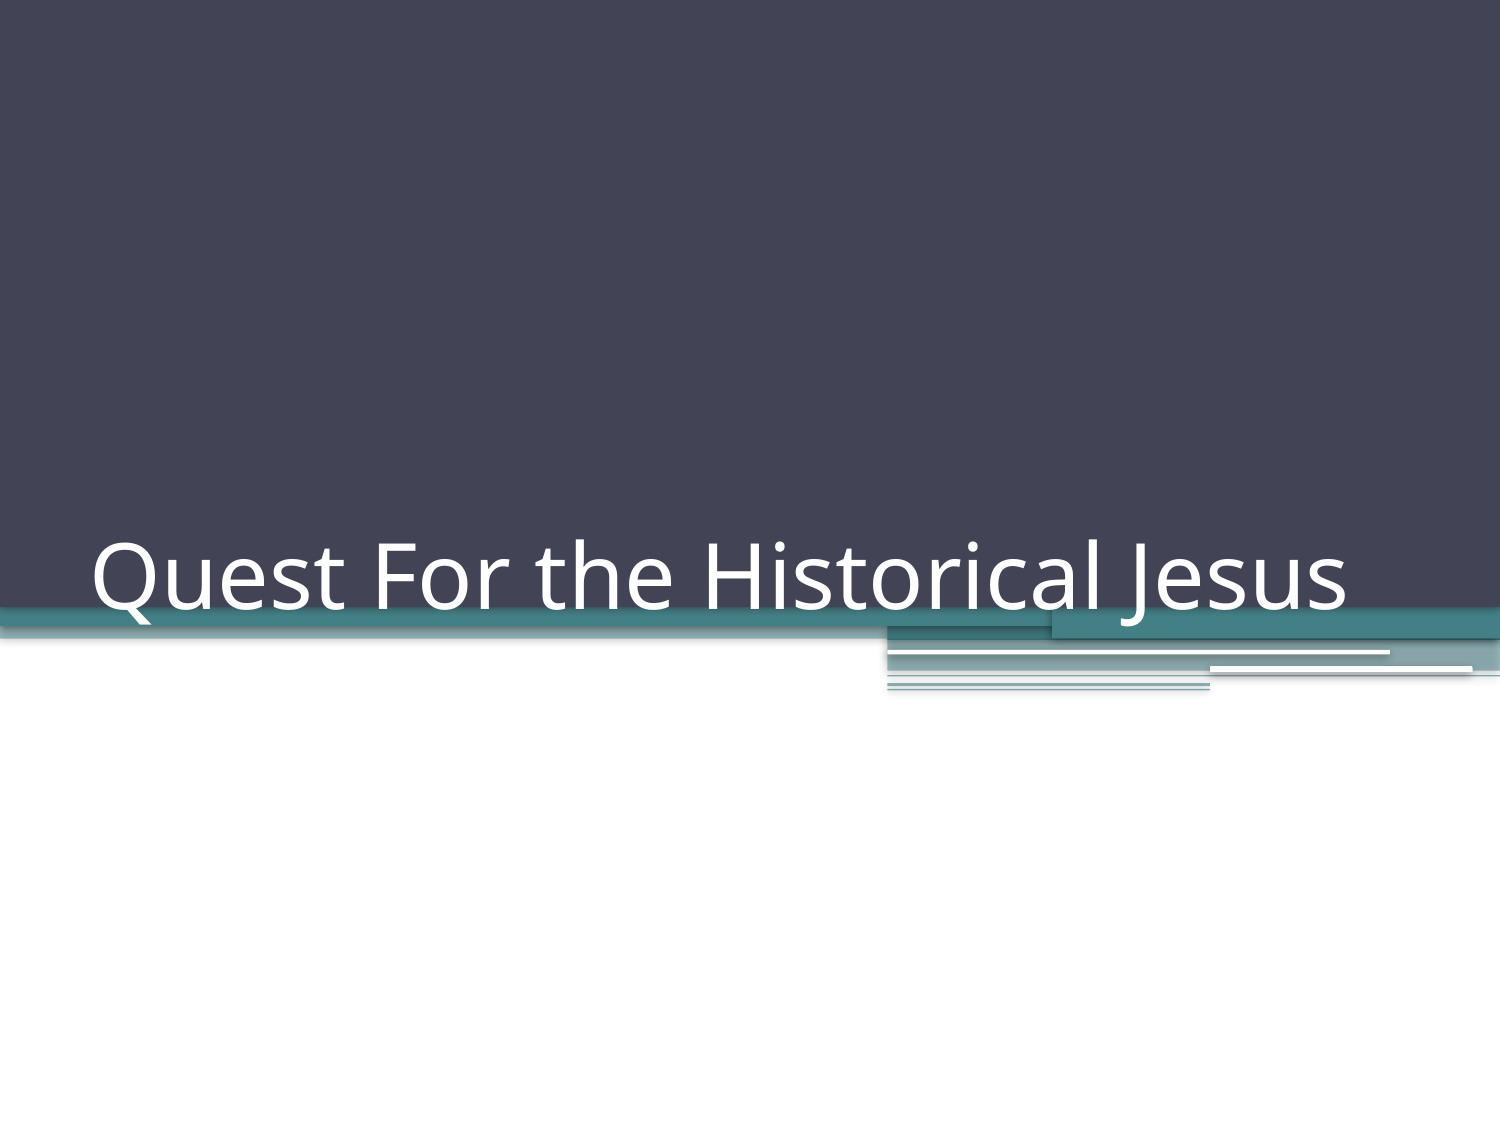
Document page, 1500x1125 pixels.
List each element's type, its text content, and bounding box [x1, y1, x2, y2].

title Quest For the Historical Jesus [75, 394, 1463, 636]
